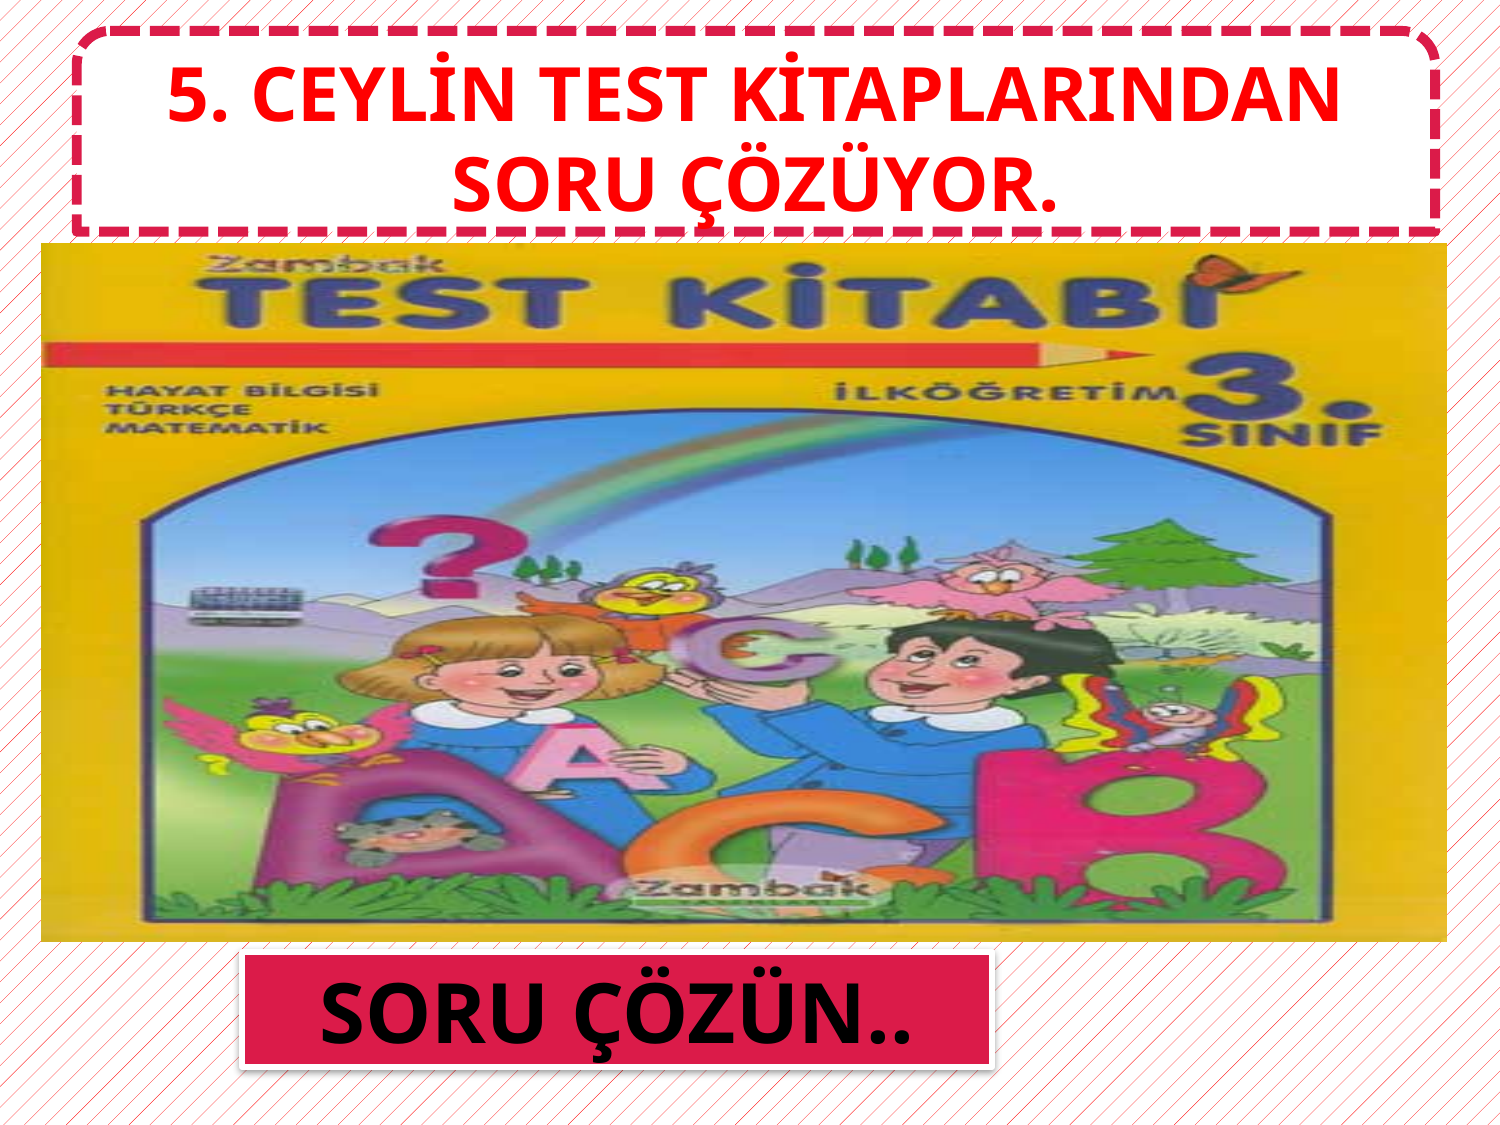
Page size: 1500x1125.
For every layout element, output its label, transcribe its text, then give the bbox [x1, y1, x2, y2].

picture [41, 243, 1448, 943]
text_box 5. CEYLİN TEST KİTAPLARINDAN SORU ÇÖZÜYOR. [74, 28, 1438, 234]
text_box SORU ÇÖZÜN.. [239, 950, 995, 1070]
text_box [0, 0, 1500, 30]
